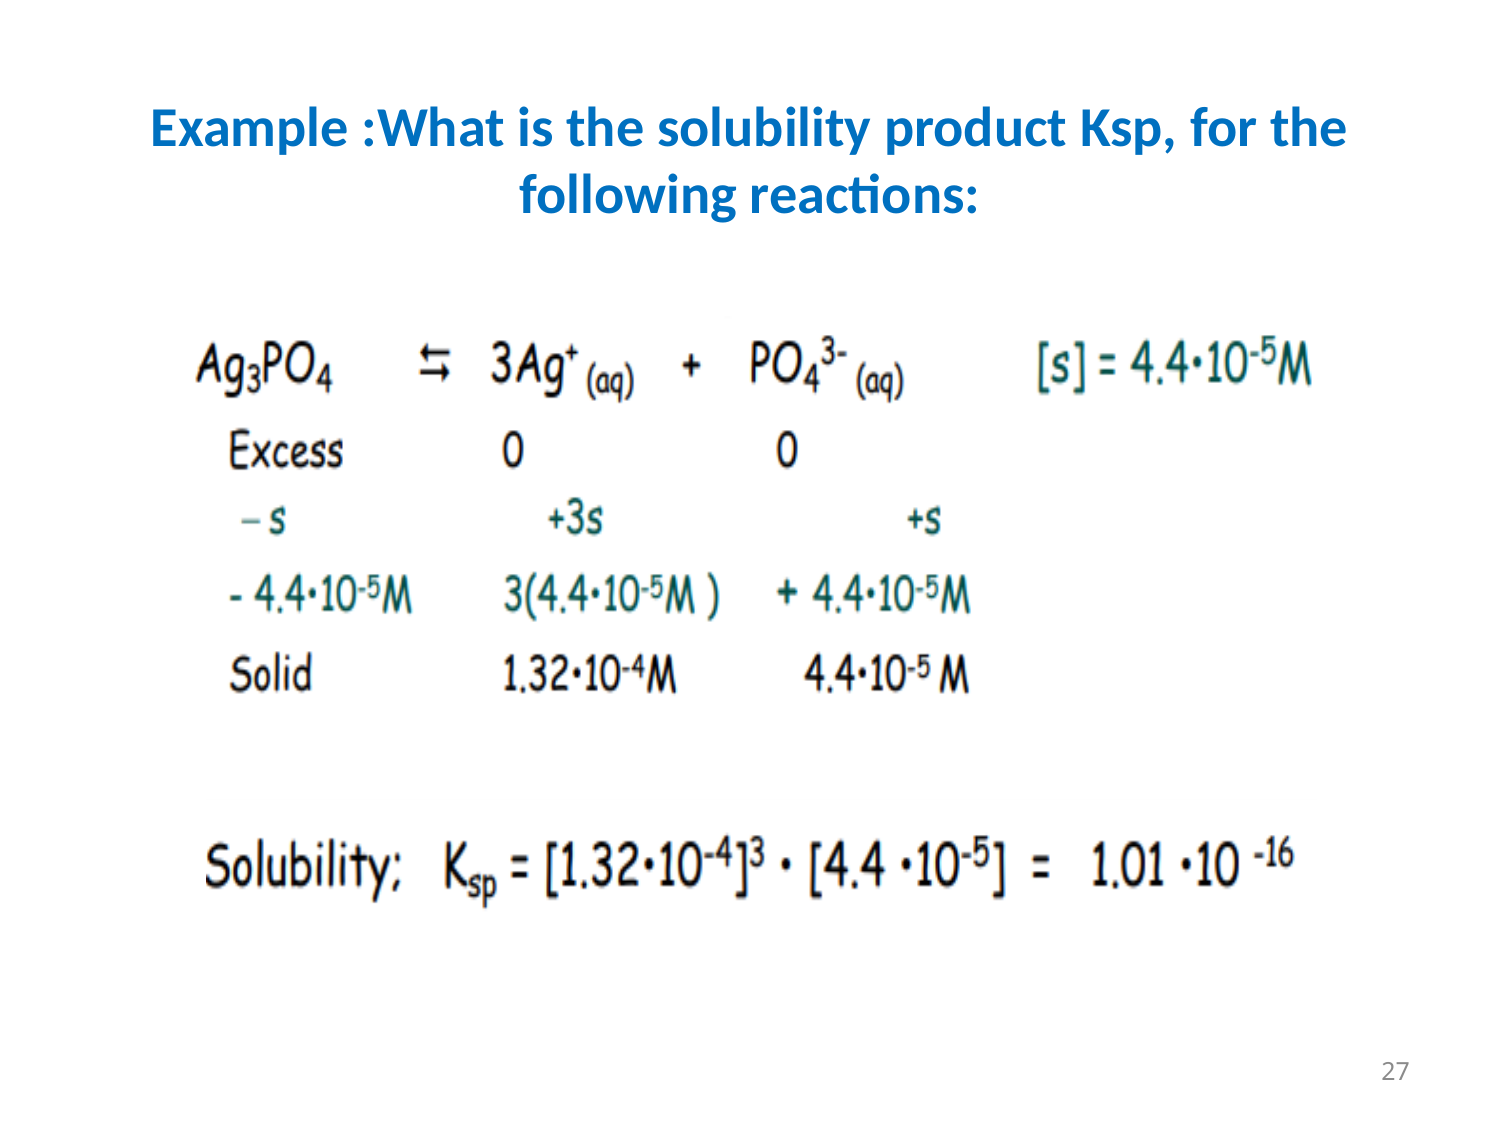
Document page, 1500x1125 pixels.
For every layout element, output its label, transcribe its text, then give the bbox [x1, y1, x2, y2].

slide_number 27 [1074, 1042, 1425, 1103]
title Example :What is the solubility product Ksp, for the following reactions: [75, 45, 1425, 233]
picture [206, 798, 1318, 917]
picture [182, 316, 1365, 740]
